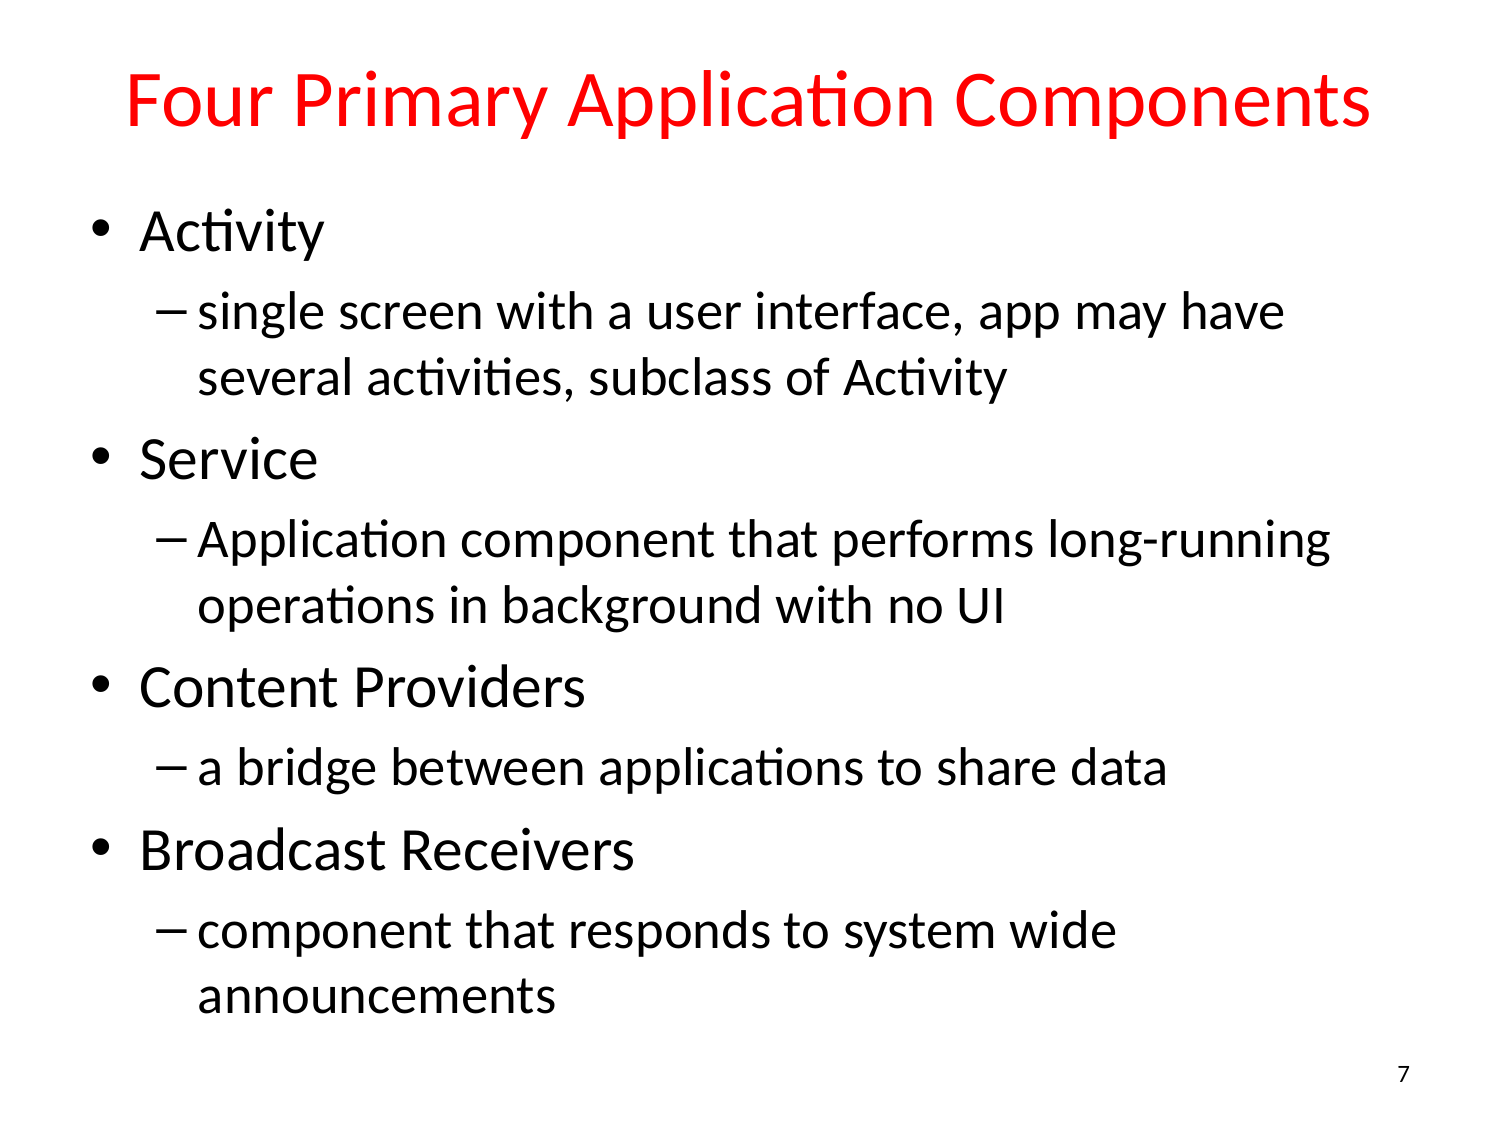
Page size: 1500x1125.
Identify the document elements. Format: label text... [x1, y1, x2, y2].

title Four Primary Application Components [75, 0, 1425, 182]
list Activity single screen with a user interface, app may have several activities, subclass of Activity Service Application component that performs long-running operations in background with no UI Content Providers a bridge between applications to share data Broadcast Receivers component that responds to system wide announcements [75, 182, 1425, 1038]
slide_number 7 [1074, 1042, 1425, 1103]
